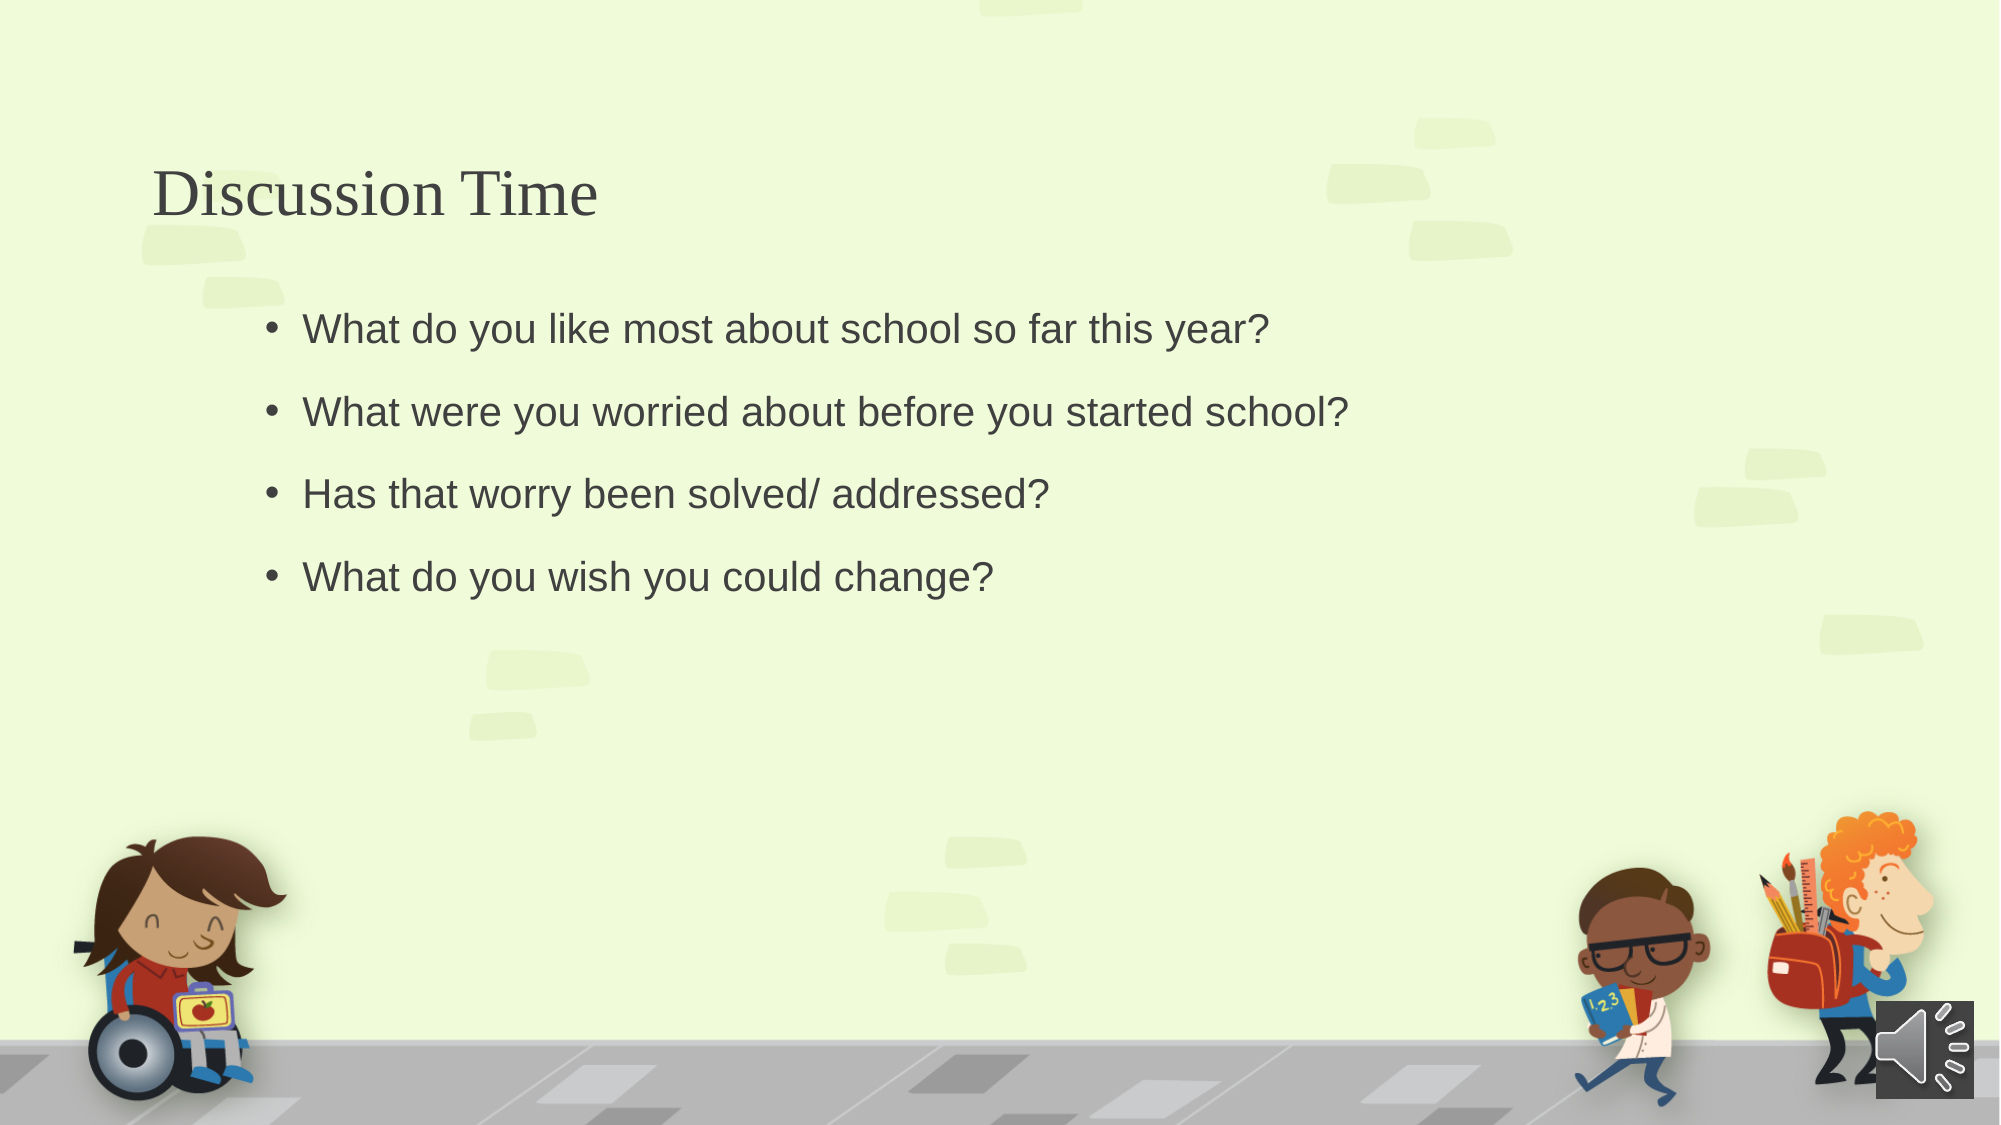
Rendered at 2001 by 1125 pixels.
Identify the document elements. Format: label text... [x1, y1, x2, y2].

list What do you like most about school so far this year? What were you worried about before you started school? Has that worry been solved/ addressed? What do you wish you could change? [249, 299, 1750, 870]
picture [0, 0, 2000, 1125]
title Discussion Time [137, 59, 1750, 238]
